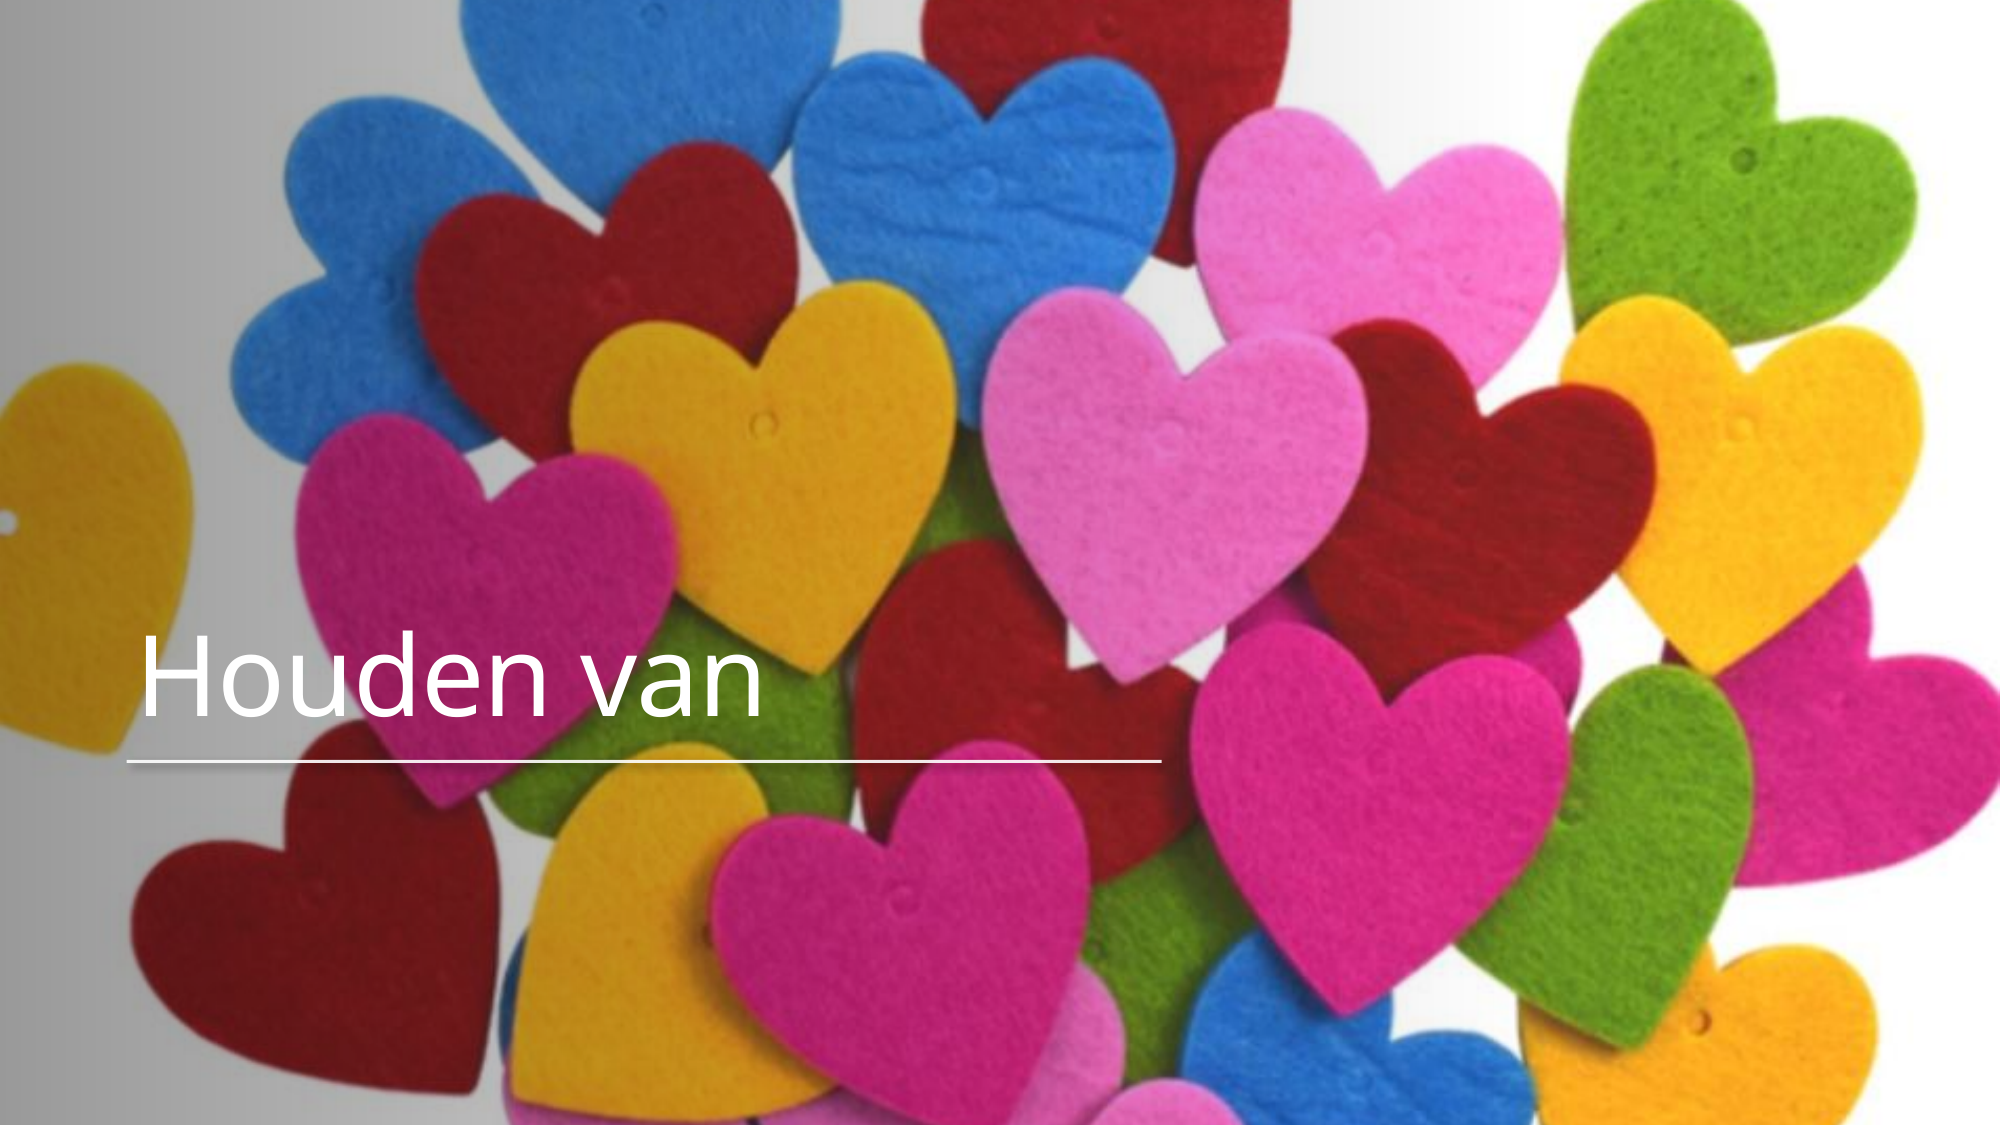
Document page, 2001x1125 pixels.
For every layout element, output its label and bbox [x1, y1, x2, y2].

list [0, 0, 2000, 1125]
